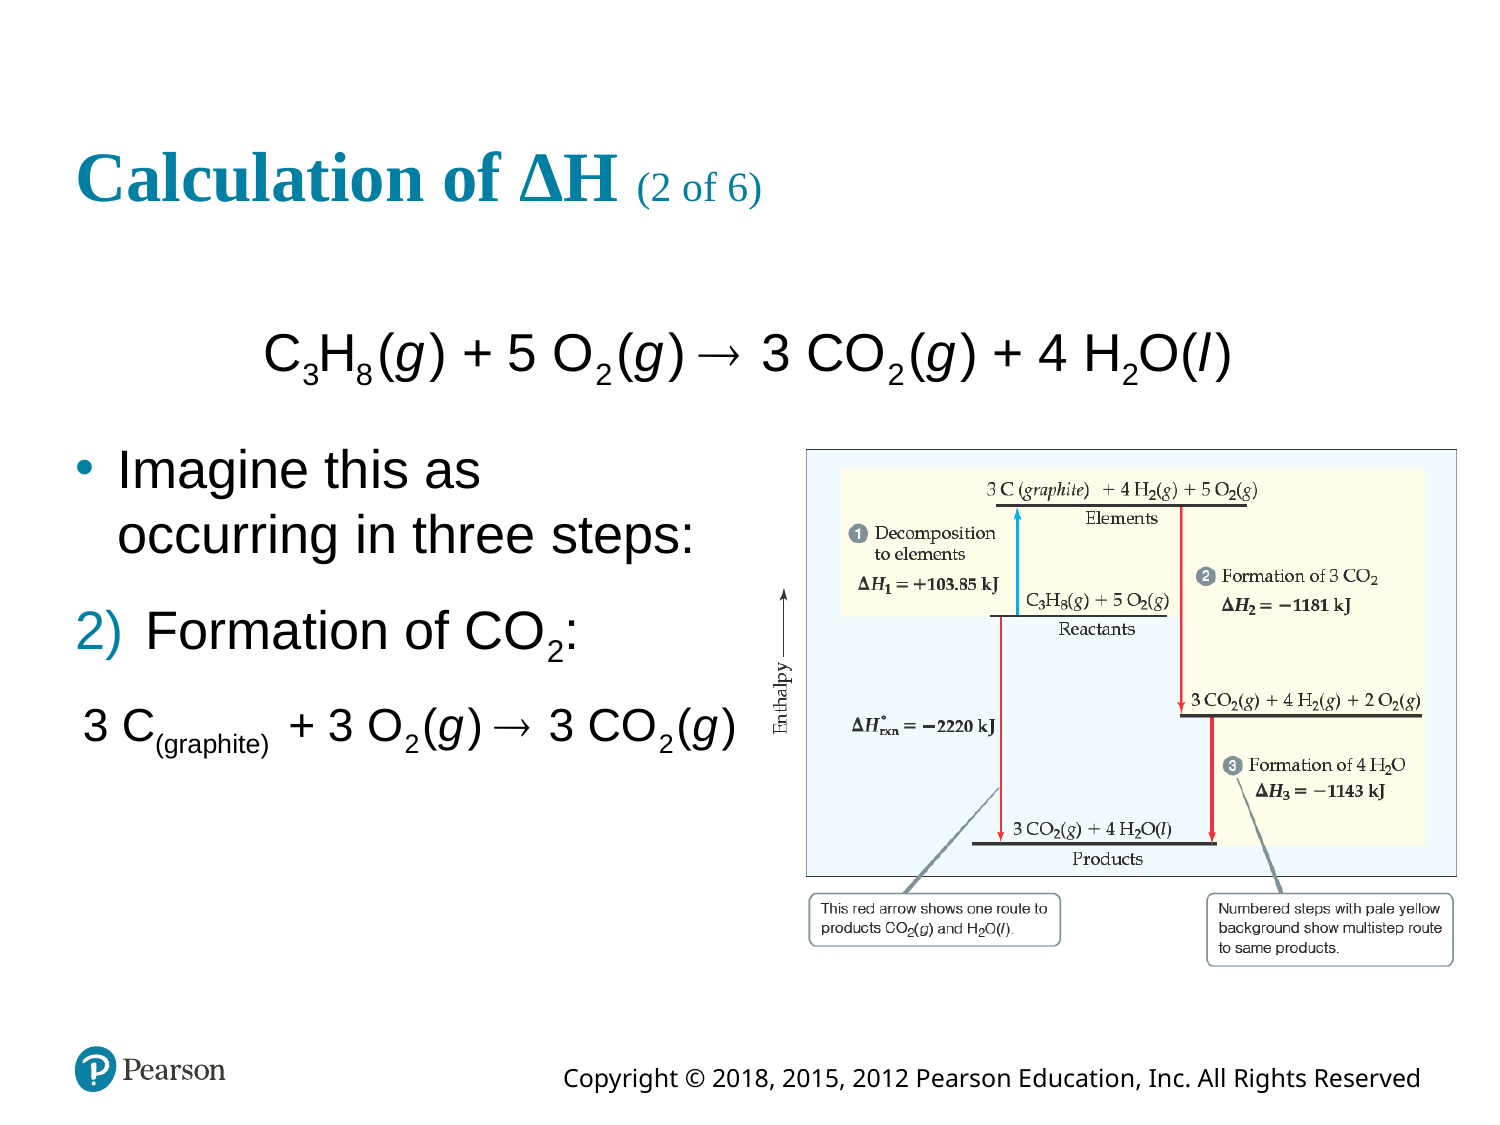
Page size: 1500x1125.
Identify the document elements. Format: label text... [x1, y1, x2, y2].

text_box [257, 317, 1243, 399]
list Imagine this as occurring in three steps: Formation of CO2: [75, 433, 701, 675]
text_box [77, 694, 746, 769]
picture [773, 448, 1457, 967]
title Calculation of ΔH (2 of 6) [75, 35, 1425, 216]
